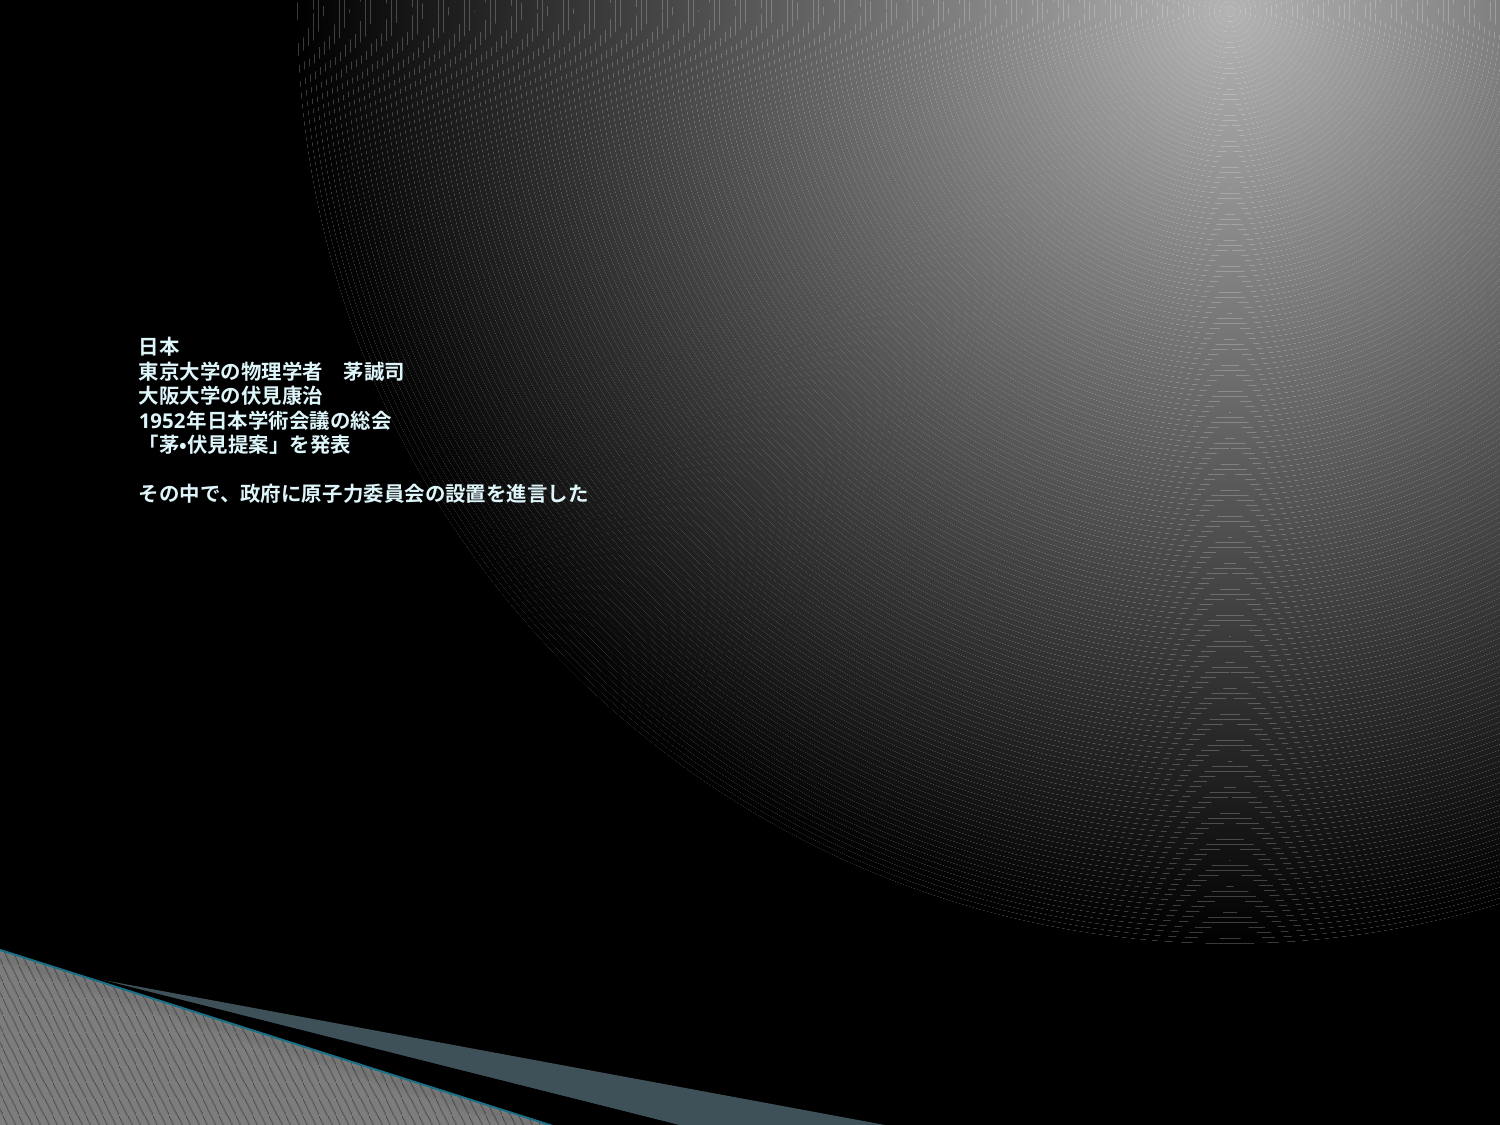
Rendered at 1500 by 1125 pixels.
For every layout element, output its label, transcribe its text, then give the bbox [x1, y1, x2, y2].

title 日本 東京大学の物理学者 茅誠司 大阪大学の伏見康治 1952年日本学術会議の総会 「茅・伏見提案」を発表 その中で、政府に原子力委員会の設置を進言した [123, 326, 1474, 514]
picture [0, 952, 543, 1125]
